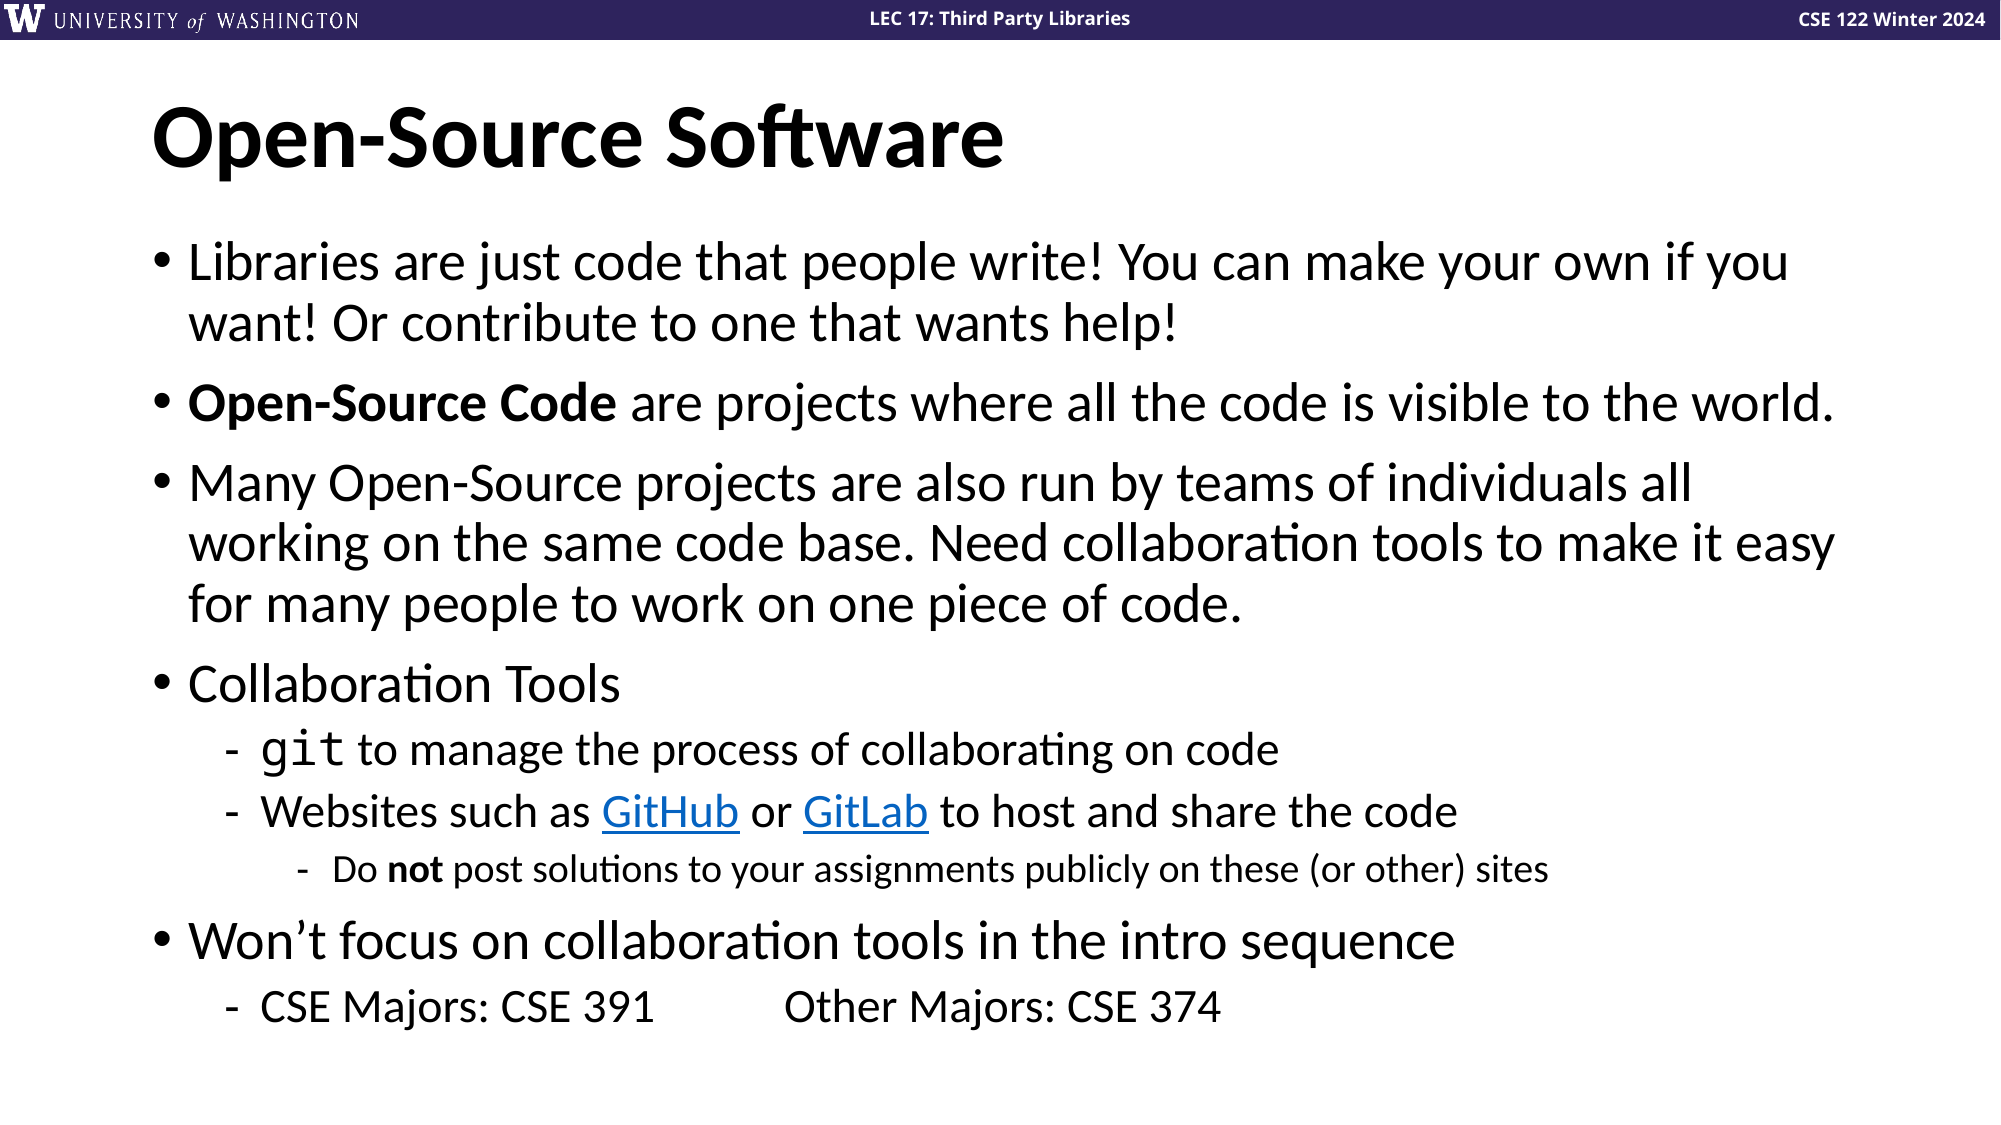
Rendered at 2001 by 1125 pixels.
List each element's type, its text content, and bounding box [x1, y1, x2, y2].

list Libraries are just code that people write! You can make your own if you want! Or contribute to one that wants help! Open-Source Code are projects where all the code is visible to the world. Many Open-Source projects are also run by teams of individuals all working on the same code base. Need collaboration tools to make it easy for many people to work on one piece of code. Collaboration Tools git to manage the process of collaborating on code Websites such as GitHub or GitLab to host and share the code Do not post solutions to your assignments publicly on these (or other) sites Won’t focus on collaboration tools in the intro sequence CSE Majors: CSE 391 Other Majors: CSE 374 [137, 224, 1863, 1093]
title Open-Source Software [137, 74, 1863, 200]
picture [4, 4, 358, 33]
